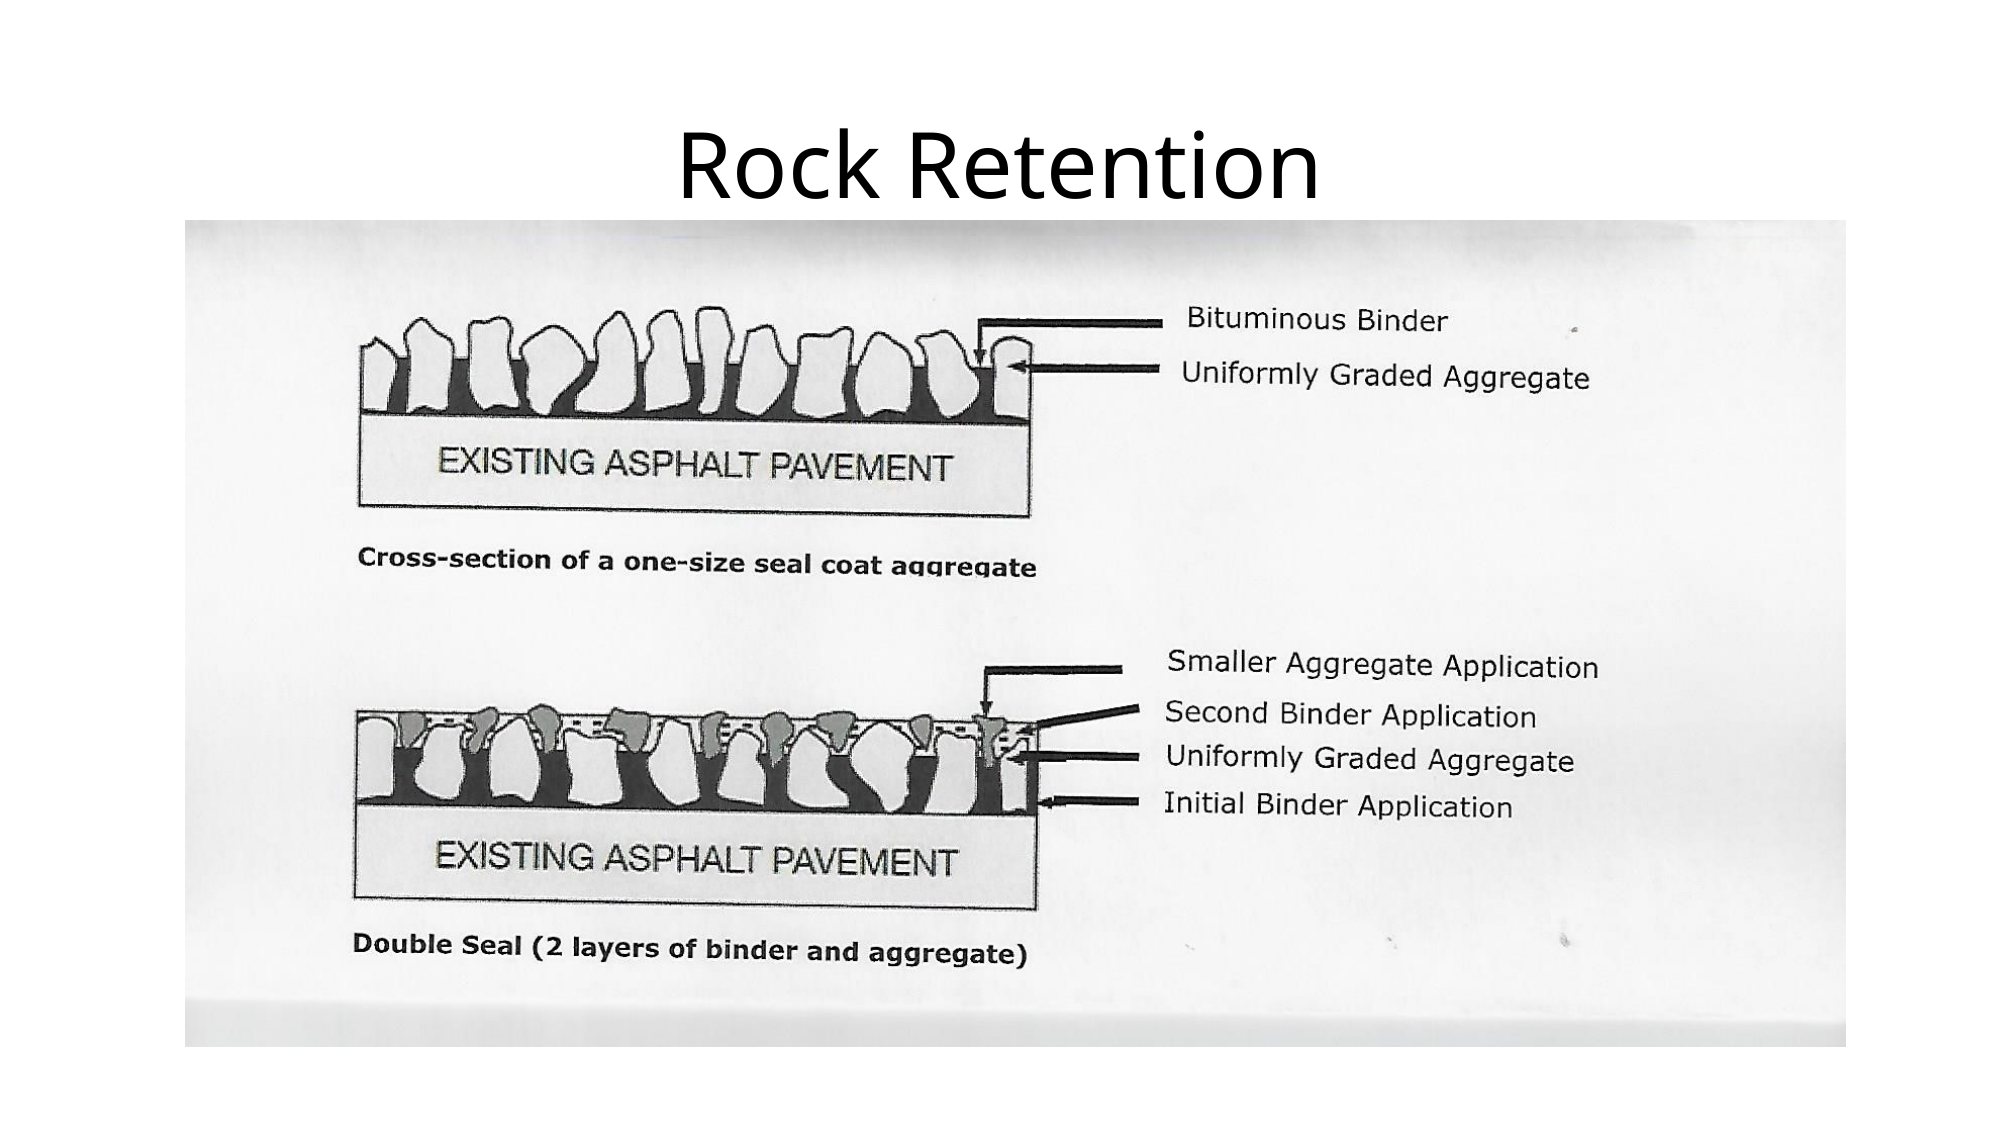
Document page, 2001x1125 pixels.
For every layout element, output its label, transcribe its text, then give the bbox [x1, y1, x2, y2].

title Rock Retention [137, 59, 1863, 278]
picture [185, 220, 1846, 1047]
